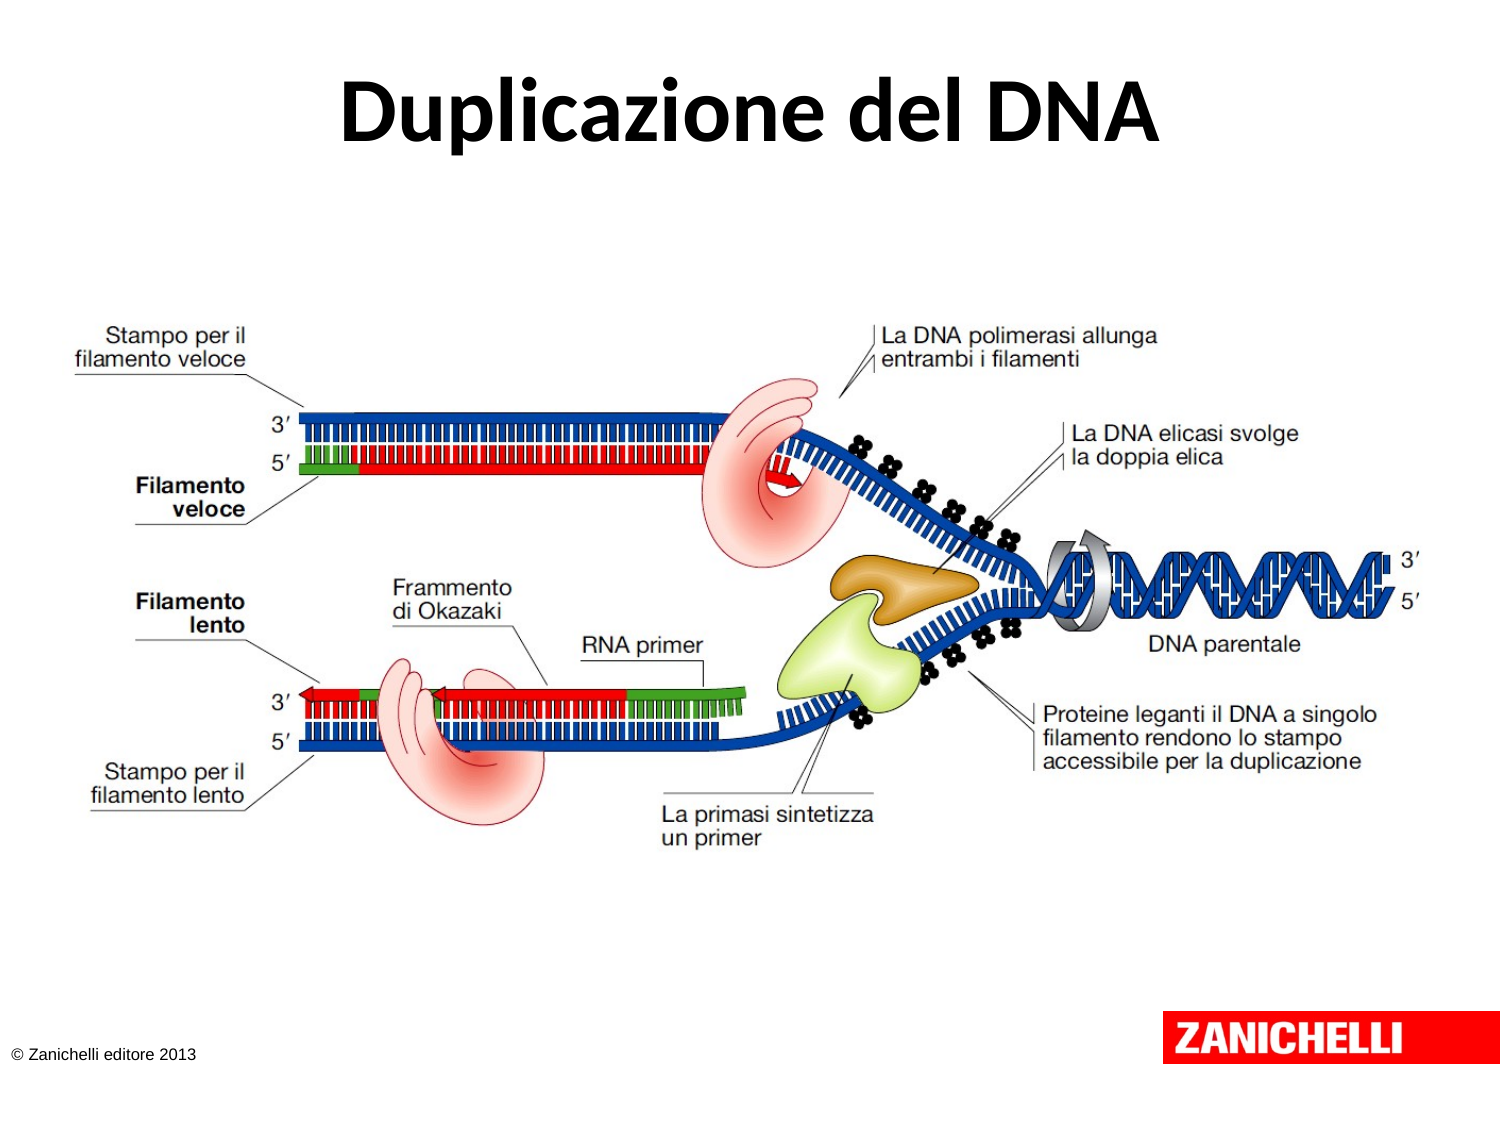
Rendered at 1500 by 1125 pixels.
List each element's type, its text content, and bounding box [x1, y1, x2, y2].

title Duplicazione del DNA [75, 45, 1425, 173]
picture [1163, 1011, 1500, 1064]
picture [61, 290, 1436, 872]
